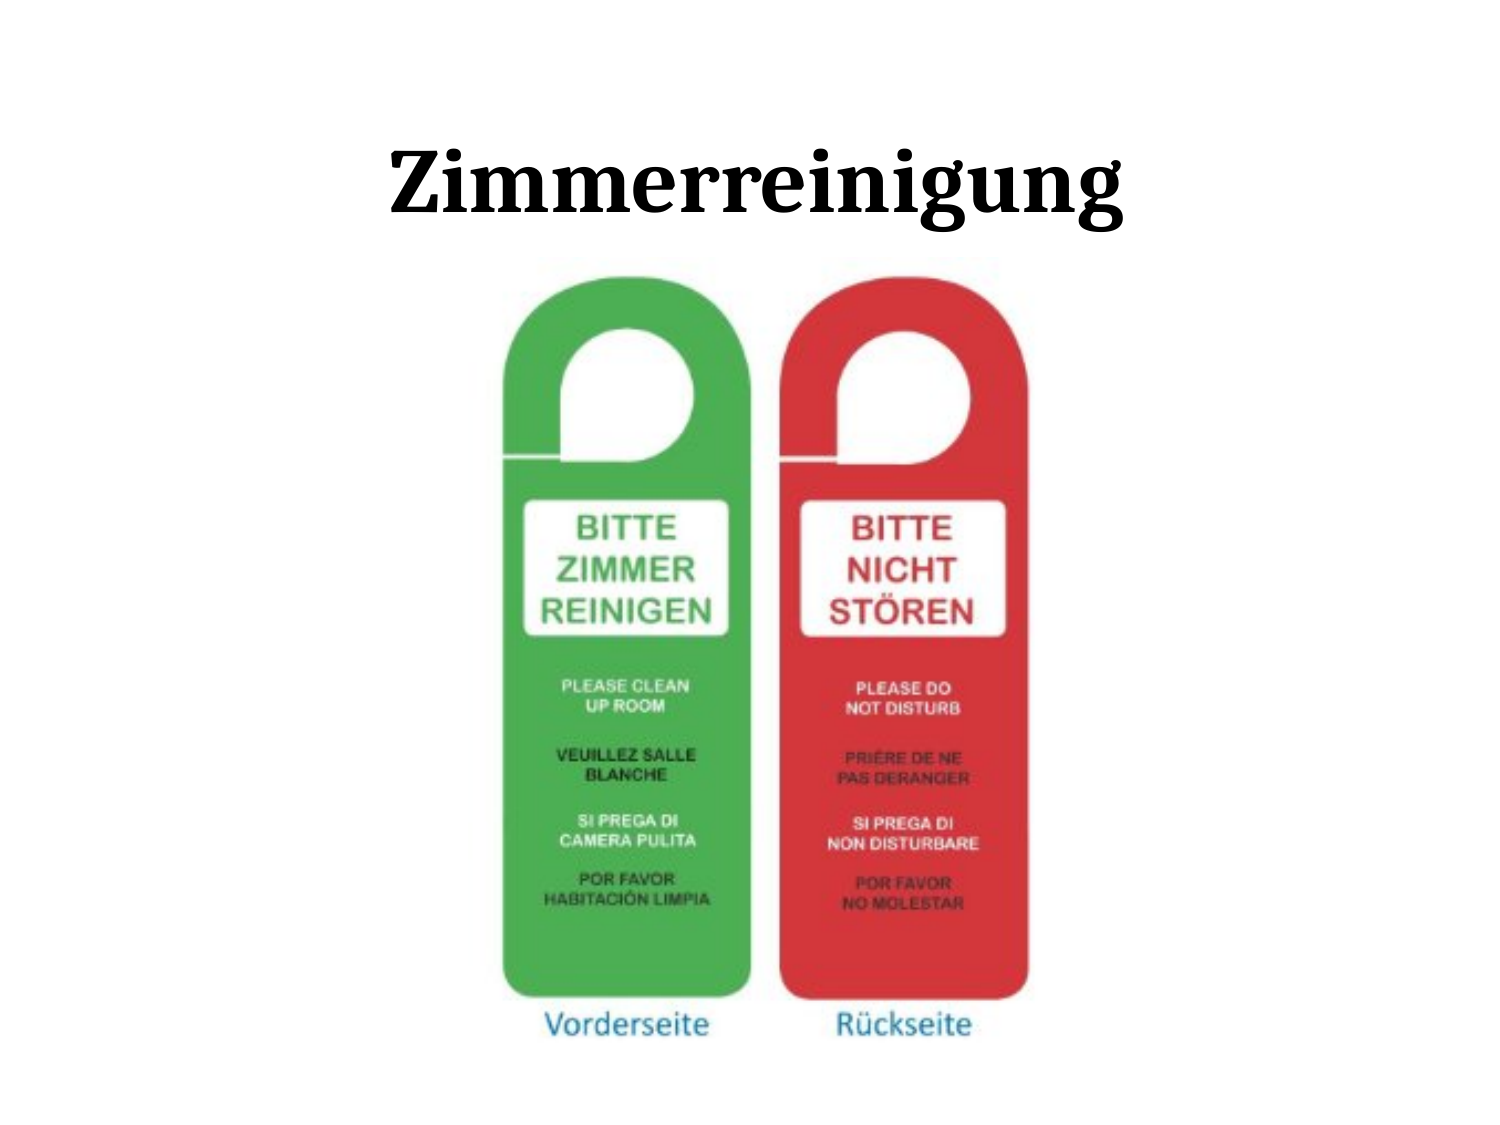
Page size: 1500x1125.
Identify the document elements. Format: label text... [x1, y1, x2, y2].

picture [468, 257, 1069, 1043]
title Zimmerreinigung [82, 82, 1432, 270]
